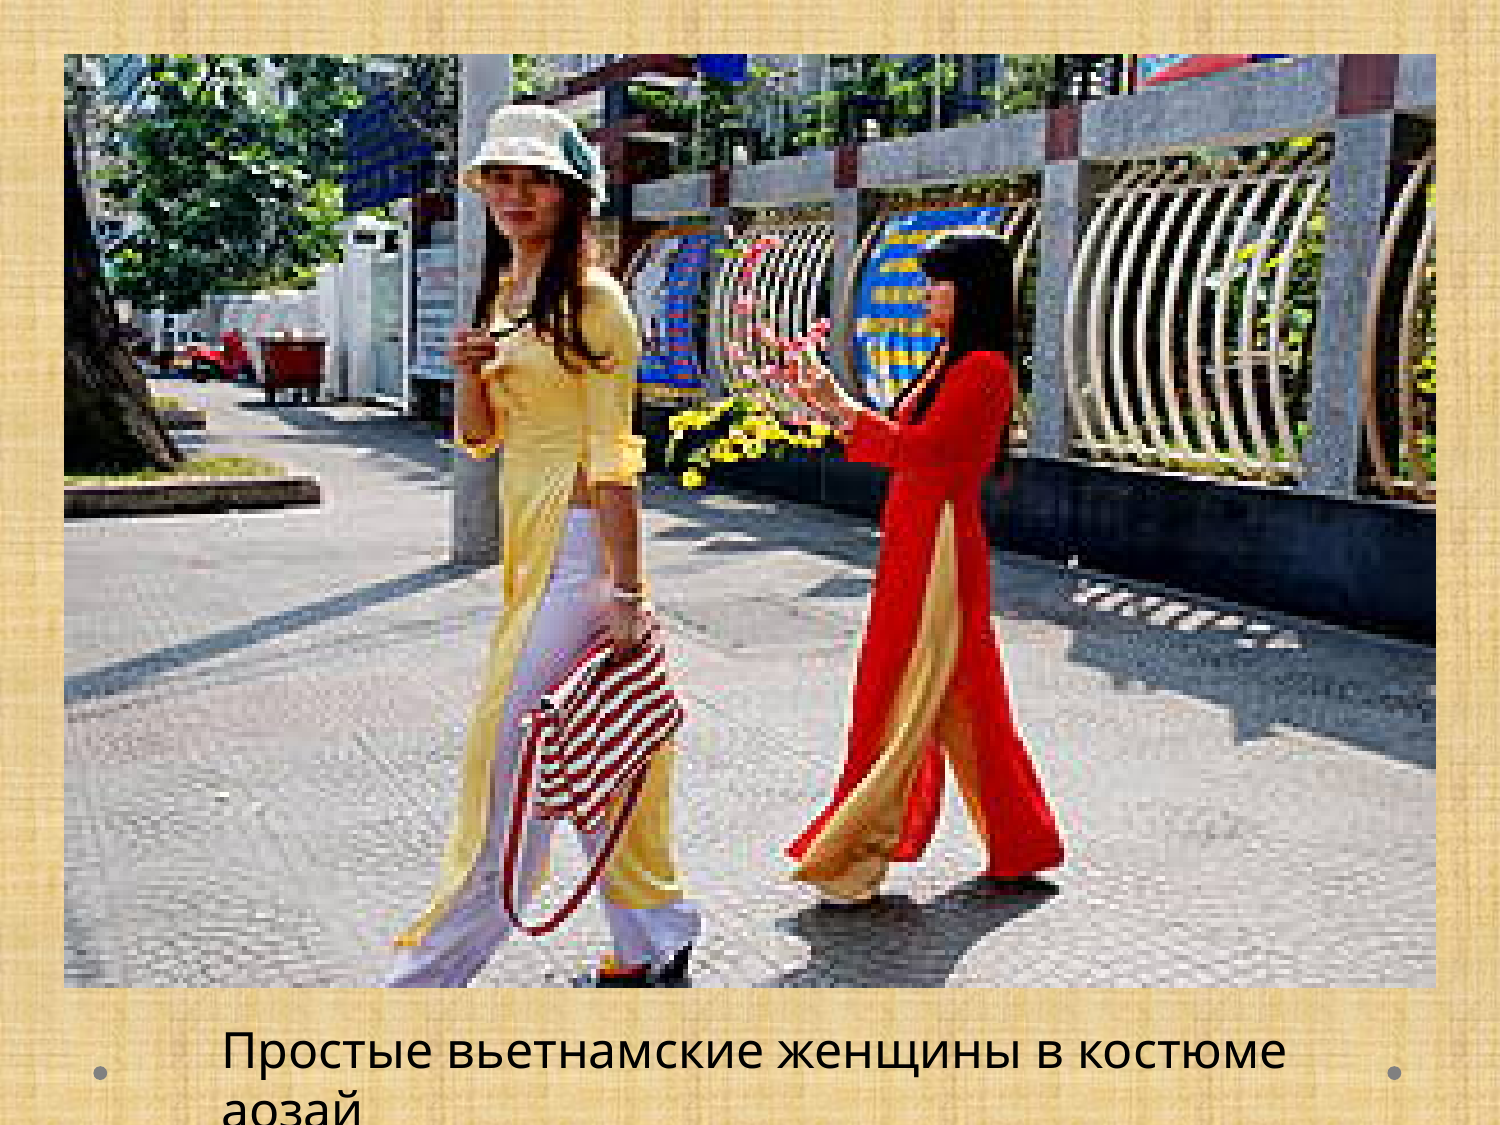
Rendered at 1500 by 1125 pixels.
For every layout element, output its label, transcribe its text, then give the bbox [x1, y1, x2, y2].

picture [0, 0, 1500, 1125]
text_box Простые вьетнамские женщины в костюме аозай [206, 1011, 1376, 1125]
